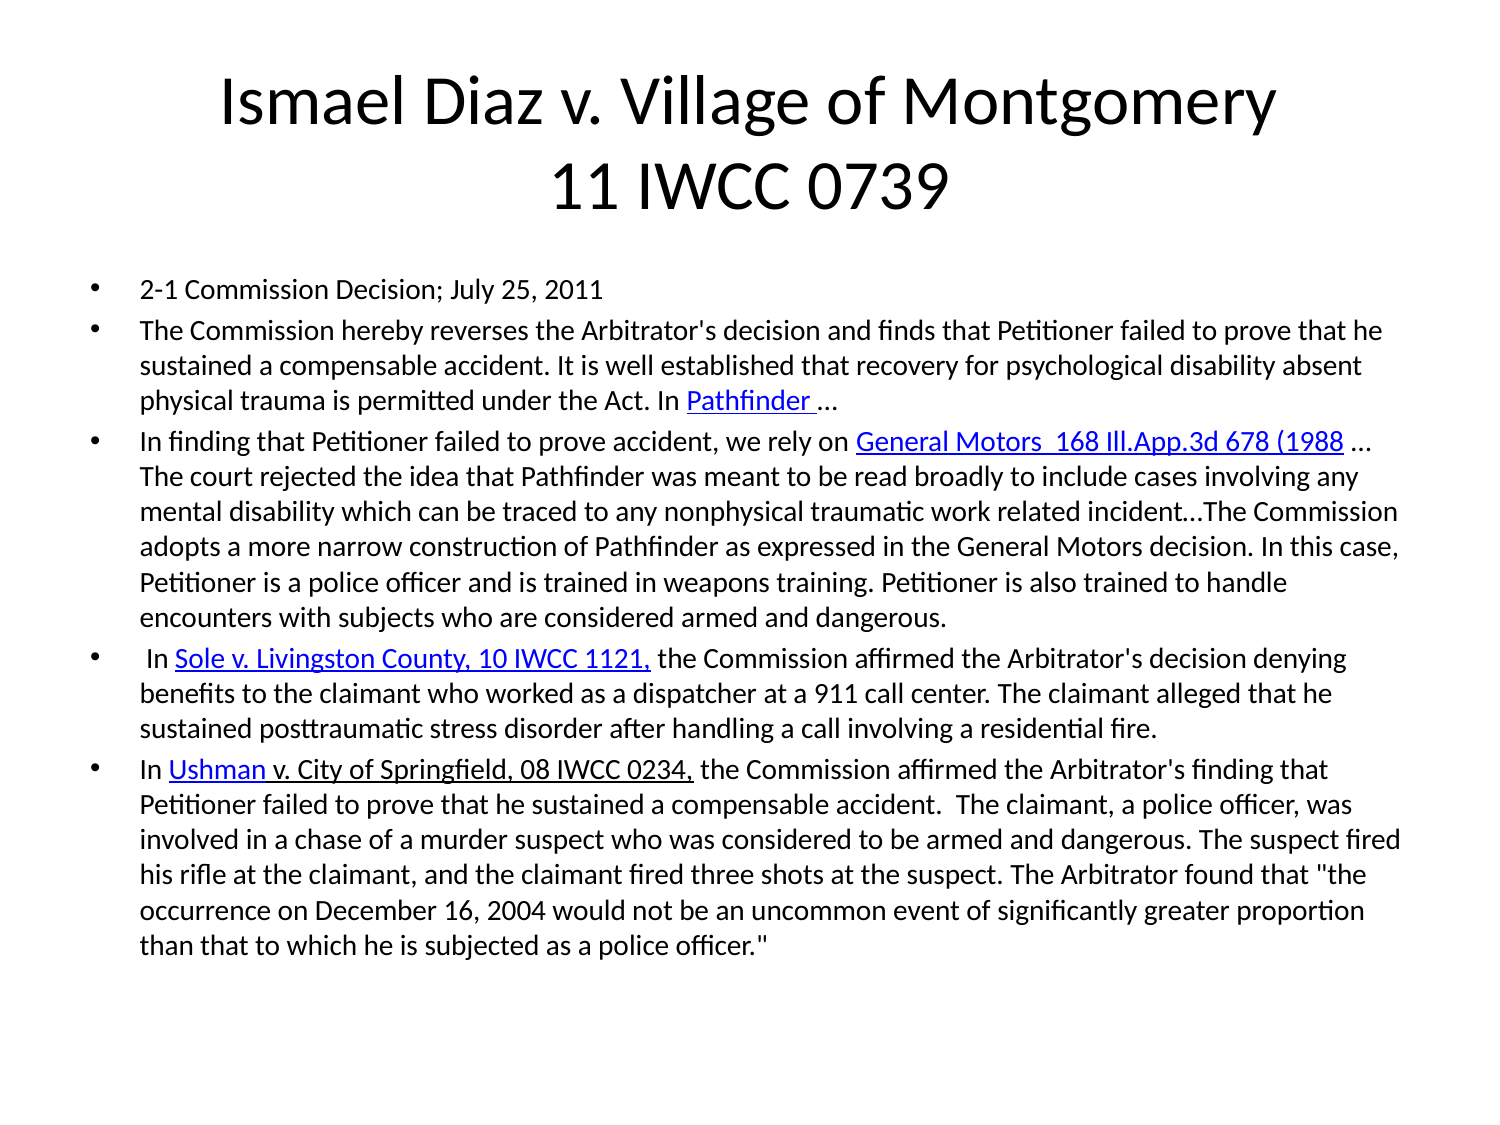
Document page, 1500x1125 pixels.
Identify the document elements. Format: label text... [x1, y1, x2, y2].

title Ismael Diaz v. Village of Montgomery 11 IWCC 0739 [75, 45, 1425, 233]
list 2-1 Commission Decision; July 25, 2011 The Commission hereby reverses the Arbitrator's decision and finds that Petitioner failed to prove that he sustained a compensable accident. It is well established that recovery for psychological disability absent physical trauma is permitted under the Act. In Pathfinder … In finding that Petitioner failed to prove accident, we rely on General Motors 168 Ill.App.3d 678 (1988 …The court rejected the idea that Pathfinder was meant to be read broadly to include cases involving any mental disability which can be traced to any nonphysical traumatic work related incident…The Commission adopts a more narrow construction of Pathfinder as expressed in the General Motors decision. In this case, Petitioner is a police officer and is trained in weapons training. Petitioner is also trained to handle encounters with subjects who are considered armed and dangerous. In Sole v. Livingston County, 10 IWCC 1121, the Commission affirmed the Arbitrator's decision denying benefits to the claimant who worked as a dispatcher at a 911 call center. The claimant alleged that he sustained posttraumatic stress disorder after handling a call involving a residential fire. In Ushman v. City of Springfield, 08 IWCC 0234, the Commission affirmed the Arbitrator's finding that Petitioner failed to prove that he sustained a compensable accident. The claimant, a police officer, was involved in a chase of a murder suspect who was considered to be armed and dangerous. The suspect fired his rifle at the claimant, and the claimant fired three shots at the suspect. The Arbitrator found that "the occurrence on December 16, 2004 would not be an uncommon event of significantly greater proportion than that to which he is subjected as a police officer." [75, 262, 1425, 1005]
